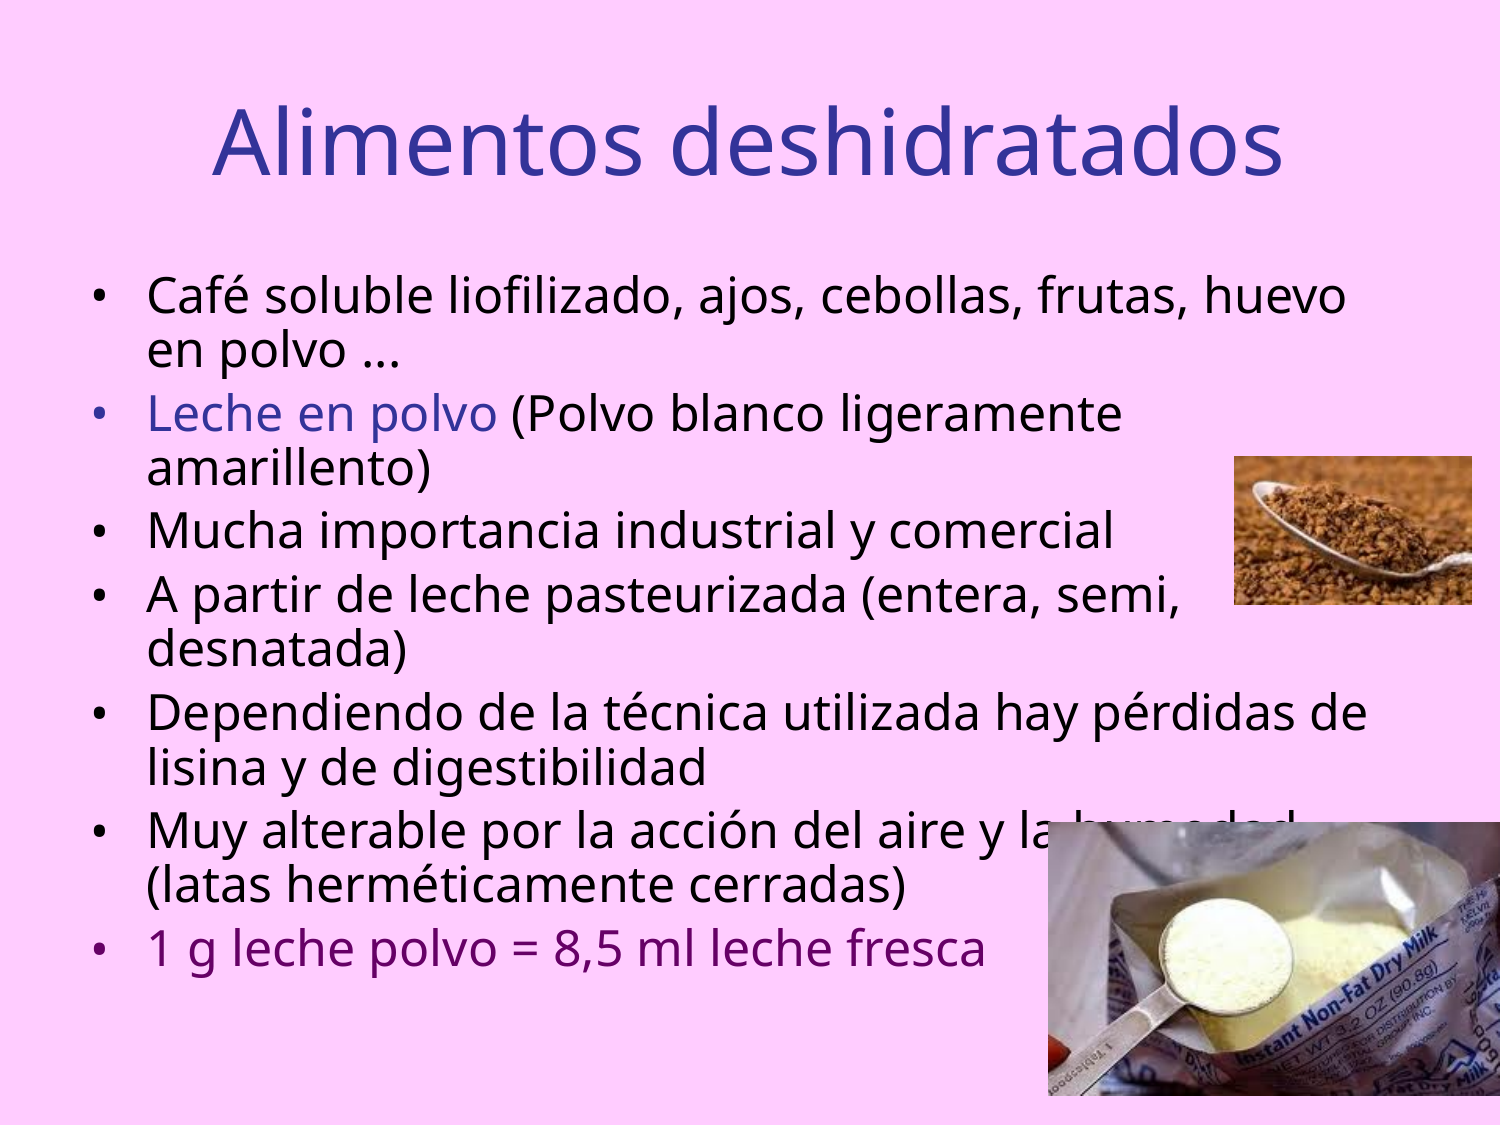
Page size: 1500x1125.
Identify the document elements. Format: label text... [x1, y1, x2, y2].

list Café soluble liofilizado, ajos, cebollas, frutas, huevo en polvo ... Leche en polvo (Polvo blanco ligeramente amarillento) Mucha importancia industrial y comercial A partir de leche pasteurizada (entera, semi, desnatada) Dependiendo de la técnica utilizada hay pérdidas de lisina y de digestibilidad Muy alterable por la acción del aire y la humedad (latas herméticamente cerradas) 1 g leche polvo = 8,5 ml leche fresca [75, 262, 1425, 1005]
picture [1234, 455, 1473, 605]
title Alimentos deshidratados [75, 45, 1425, 233]
picture [1048, 822, 1500, 1096]
